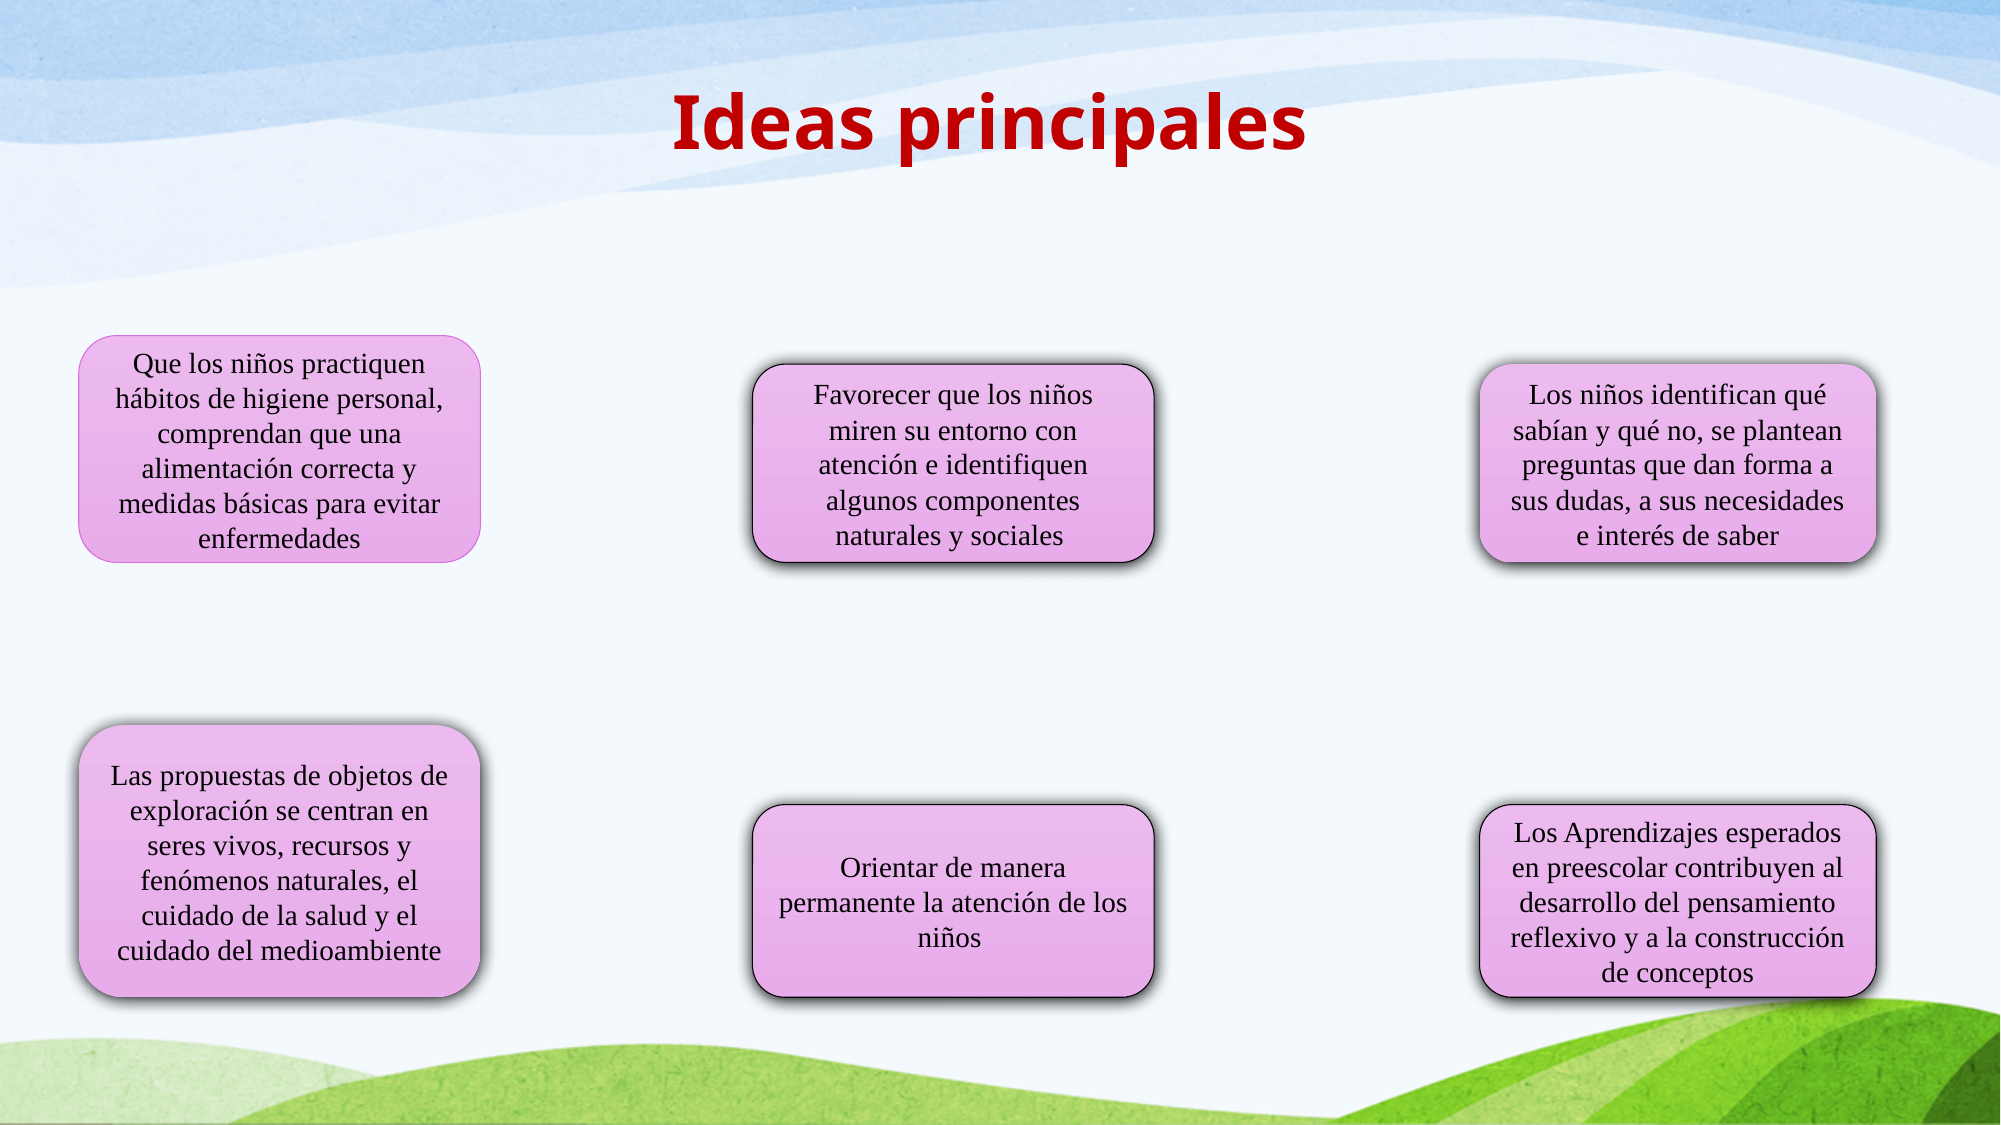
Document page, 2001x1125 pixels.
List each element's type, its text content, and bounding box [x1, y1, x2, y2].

text_box Los niños identifican qué sabían y qué no, se plantean preguntas que dan forma a sus dudas, a sus necesidades e interés de saber [1479, 363, 1877, 563]
text_box Que los niños practiquen hábitos de higiene personal, comprendan que una alimentación correcta y medidas básicas para evitar enfermedades [78, 335, 482, 563]
text_box Favorecer que los niños miren su entorno con atención e identifiquen algunos componentes naturales y sociales [751, 363, 1155, 563]
picture [0, 0, 2001, 1125]
title Ideas principales [174, 50, 1825, 173]
text_box Los Aprendizajes esperados en preescolar contribuyen al desarrollo del pensamiento reflexivo y a la construcción de conceptos [1479, 804, 1877, 998]
text_box Las propuestas de objetos de exploración se centran en seres vivos, recursos y fenómenos naturales, el cuidado de la salud y el cuidado del medioambiente [78, 724, 482, 998]
text_box Orientar de manera permanente la atención de los niños [751, 804, 1155, 998]
